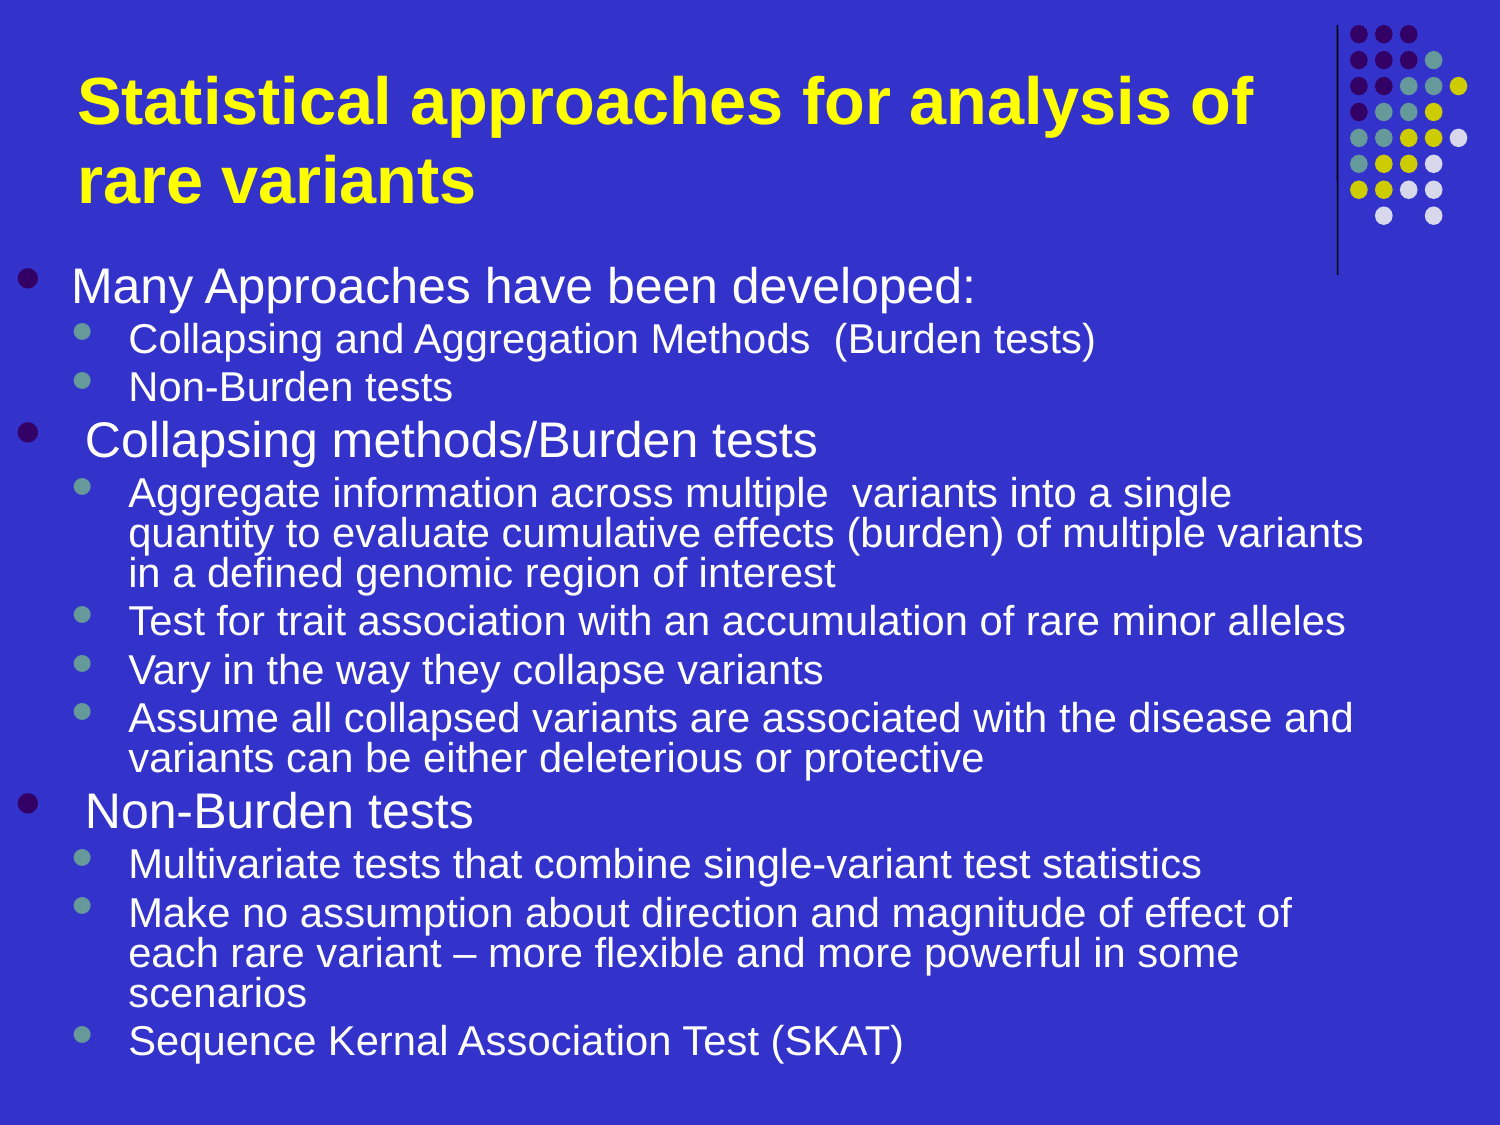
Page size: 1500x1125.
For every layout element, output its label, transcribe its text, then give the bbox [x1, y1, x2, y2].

title Statistical approaches for analysis of rare variants [62, 50, 1313, 166]
list Many Approaches have been developed: Collapsing and Aggregation Methods (Burden tests) Non-Burden tests Collapsing methods/Burden tests Aggregate information across multiple variants into a single quantity to evaluate cumulative effects (burden) of multiple variants in a defined genomic region of interest Test for trait association with an accumulation of rare minor alleles Vary in the way they collapse variants Assume all collapsed variants are associated with the disease and variants can be either deleterious or protective Non-Burden tests Multivariate tests that combine single-variant test statistics Make no assumption about direction and magnitude of effect of each rare variant – more flexible and more powerful in some scenarios Sequence Kernal Association Test (SKAT) [0, 187, 1397, 1096]
